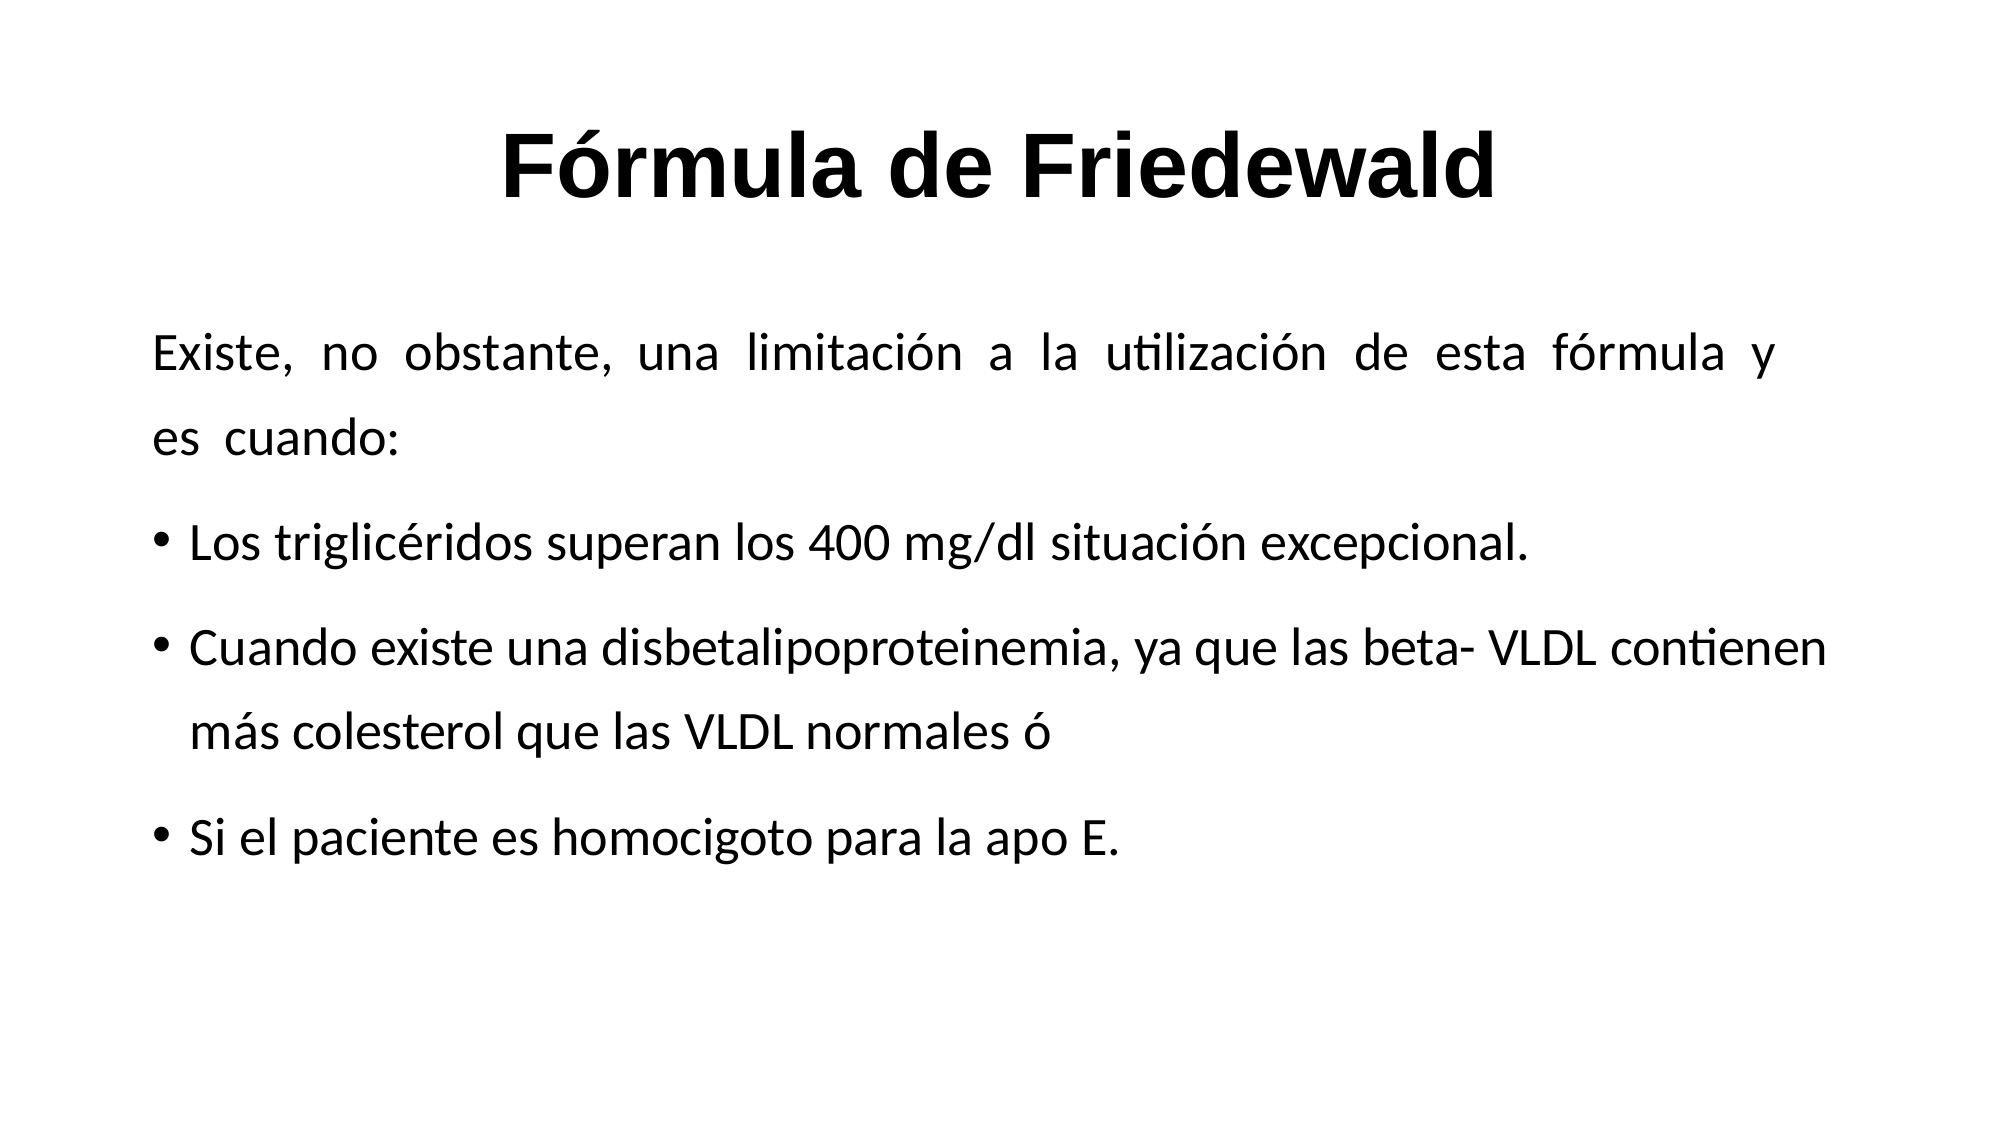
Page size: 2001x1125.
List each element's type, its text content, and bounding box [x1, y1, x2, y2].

text_box Existe, no obstante, una limitación a la utilización de esta fórmula y es cuando: Los triglicéridos superan los 400 mg/dl situación excepcional. Cuando existe una disbetalipoproteinemia, ya que las beta- VLDL contienen más colesterol que las VLDL normales ó Si el paciente es homocigoto para la apo E. [150, 294, 1850, 866]
title Fórmula de Friedewald [498, 103, 1502, 294]
